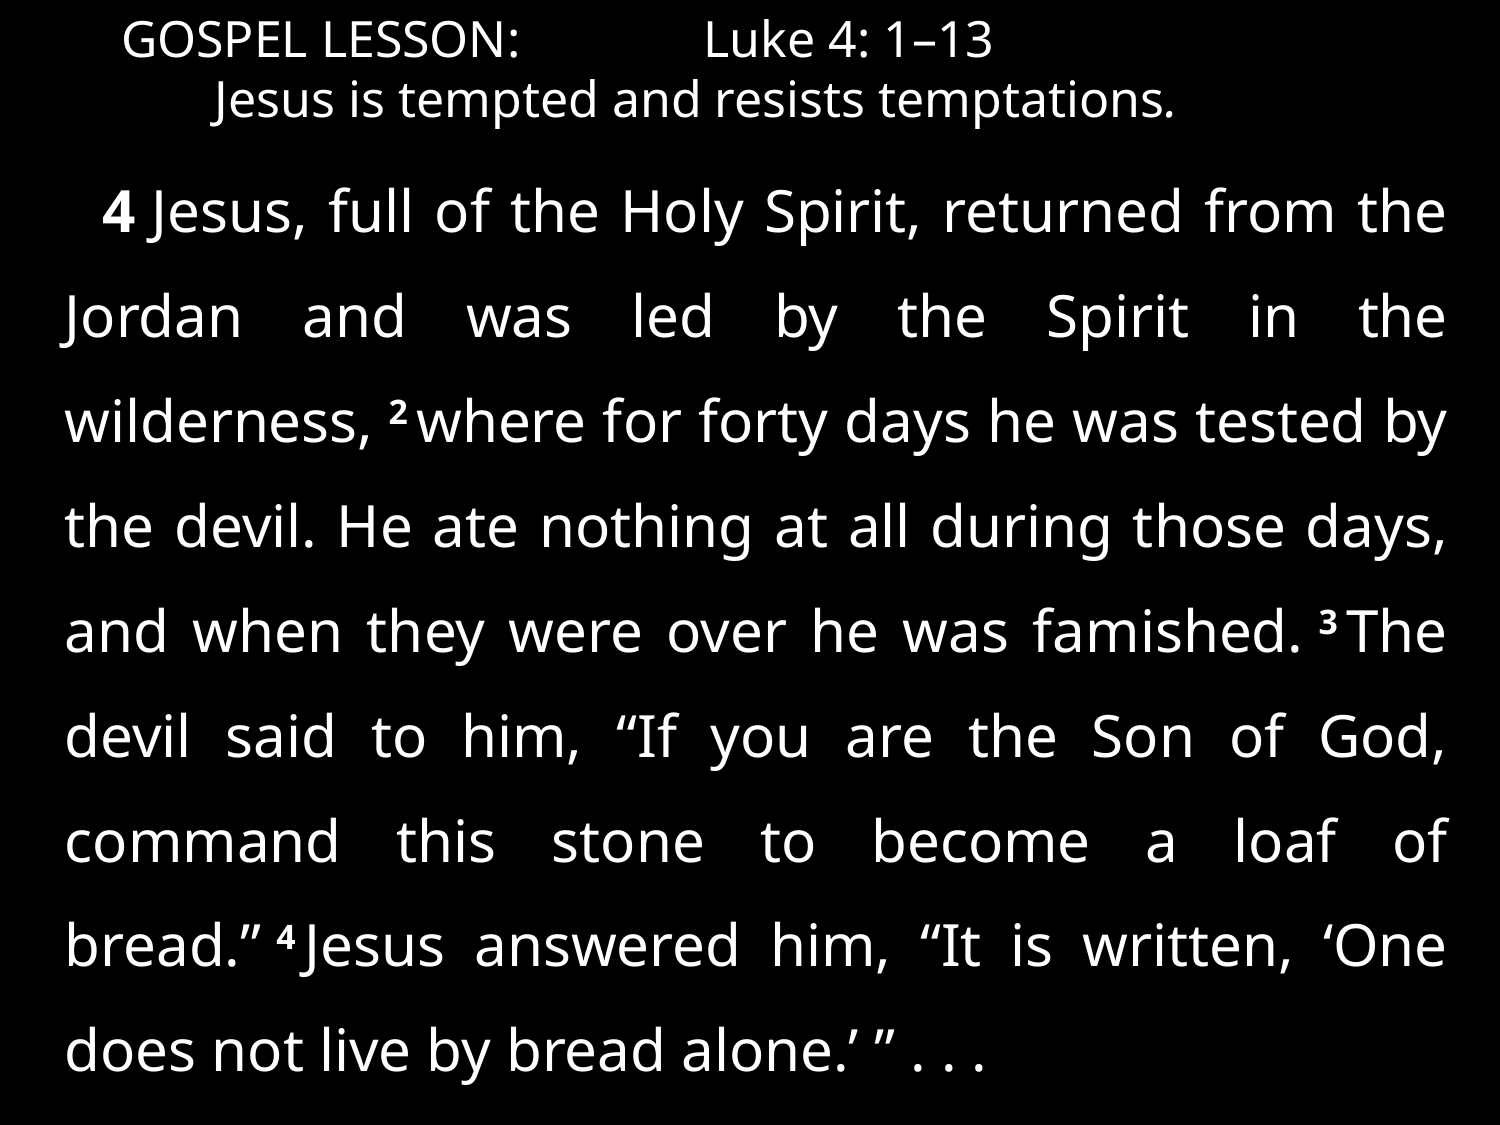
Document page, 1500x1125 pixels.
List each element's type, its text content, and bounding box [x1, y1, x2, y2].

text_box GOSPEL LESSON: Luke 4: 1–13 Jesus is tempted and resists temptations. 4 Jesus, full of the Holy Spirit, returned from the Jordan and was led by the Spirit in the wilderness, 2 where for forty days he was tested by the devil. He ate nothing at all during those days, and when they were over he was famished. 3 The devil said to him, “If you are the Son of God, command this stone to become a loaf of bread.” 4 Jesus answered him, “It is written, ‘One does not live by bread alone.’ ” . . . [49, 0, 1463, 1091]
